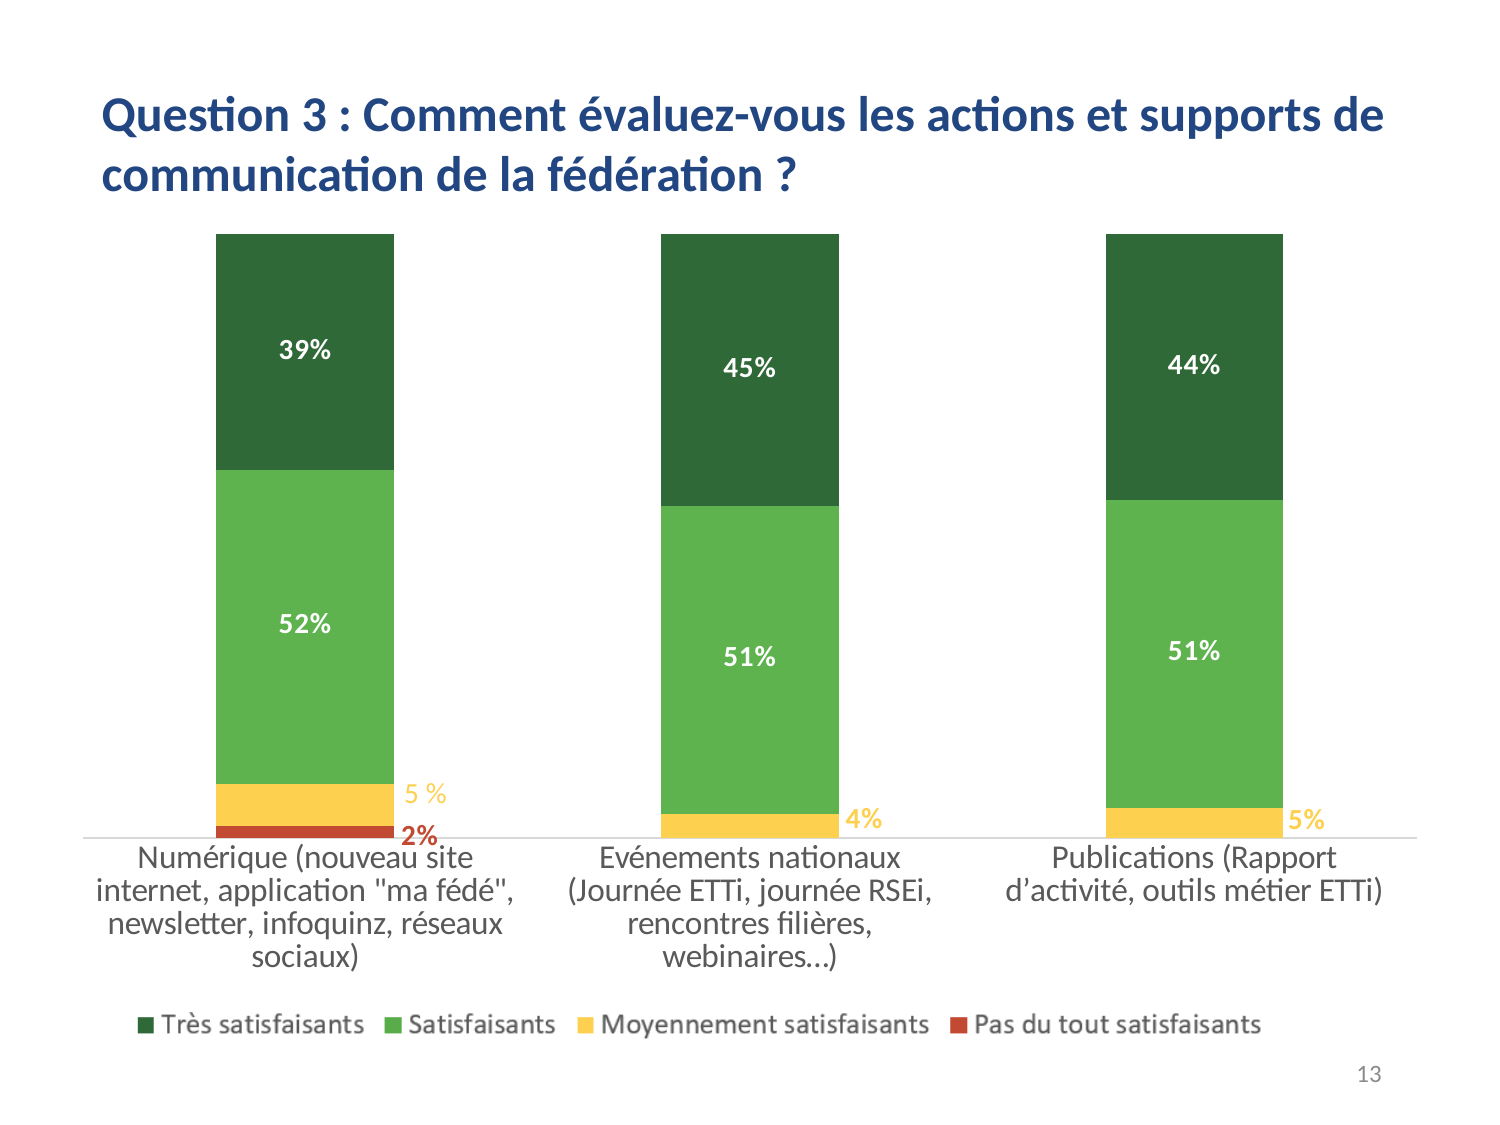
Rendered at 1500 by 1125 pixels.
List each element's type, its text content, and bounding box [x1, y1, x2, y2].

chart [55, 219, 1445, 991]
slide_number 13 [1059, 1042, 1397, 1103]
picture [116, 987, 1274, 1051]
text_box Question 3 : Comment évaluez-vous les actions et supports de communication de la fédération ? [86, 74, 1409, 210]
